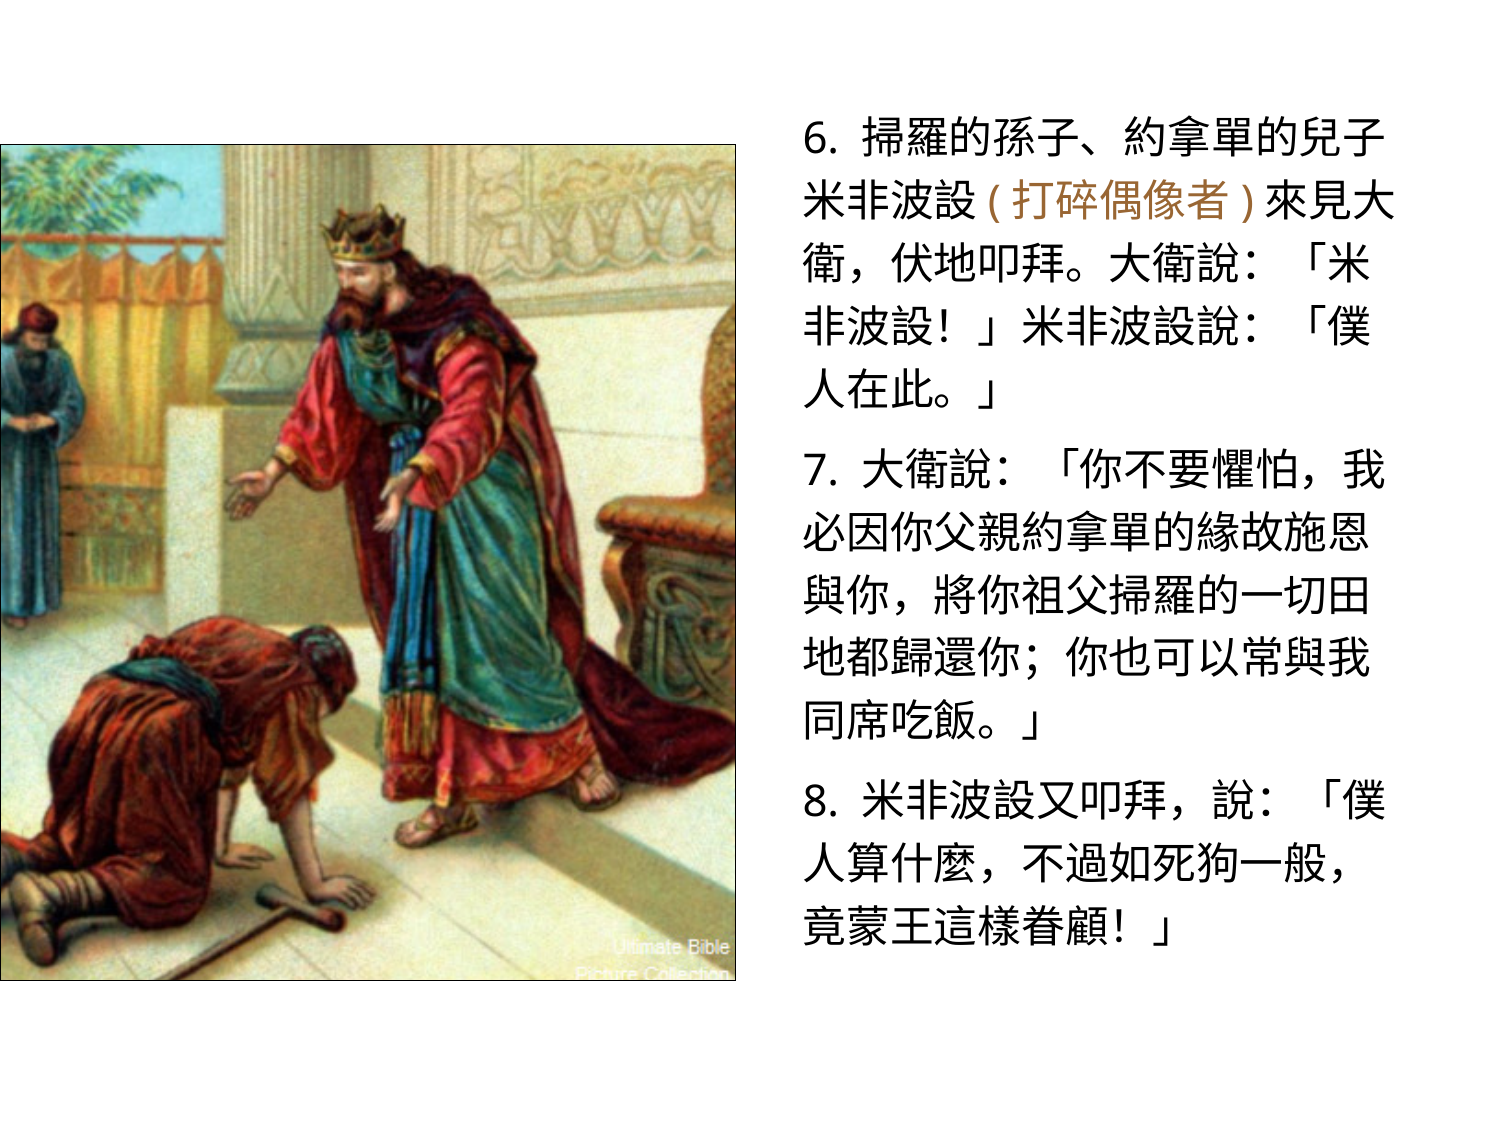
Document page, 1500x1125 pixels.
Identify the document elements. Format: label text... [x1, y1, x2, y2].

picture [0, 143, 736, 982]
text_box 6. 掃羅的孫子、約拿單的兒子米非波設(打碎偶像者)來見大衛，伏地叩拜。大衛說：「米非波設！」米非波設說：「僕人在此。」 7. 大衛說：「你不要懼怕，我必因你父親約拿單的緣故施恩與你，將你祖父掃羅的一切田地都歸還你；你也可以常與我同席吃飯。」 8. 米非波設又叩拜，說：「僕人算什麼，不過如死狗一般，竟蒙王這樣眷顧！」 [795, 92, 1418, 959]
